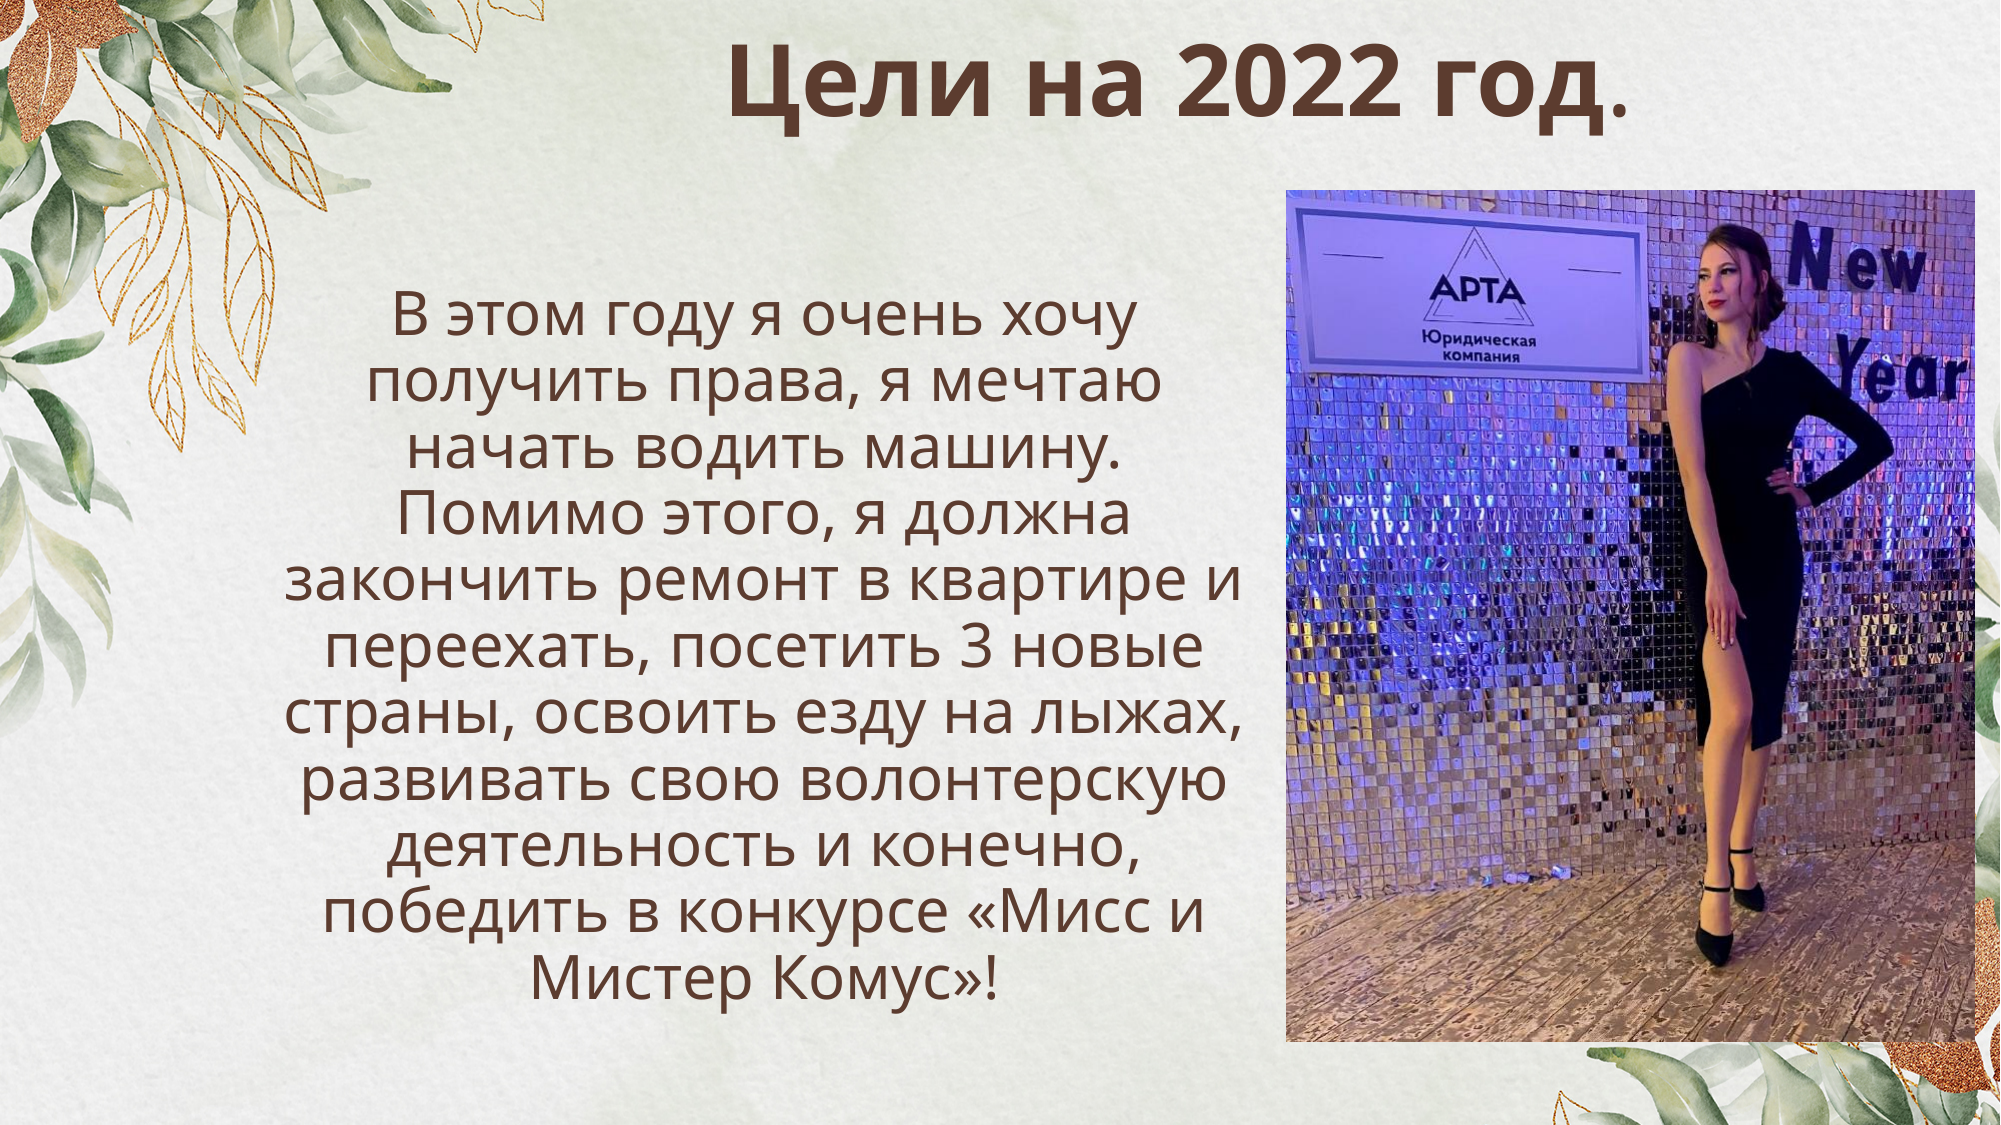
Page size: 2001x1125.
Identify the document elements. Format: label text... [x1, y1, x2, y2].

title В этом году я очень хочу получить права, я мечтаю начать водить машину. Помимо этого, я должна закончить ремонт в квартире и переехать, посетить 3 новые страны, освоить езду на лыжах, развивать свою волонтерскую деятельность и конечно, победить в конкурсе «Мисс и Мистер Комус»! [259, 272, 1270, 1023]
text_box Цели на 2022 год. [708, 8, 1709, 189]
picture [0, 0, 2000, 1125]
